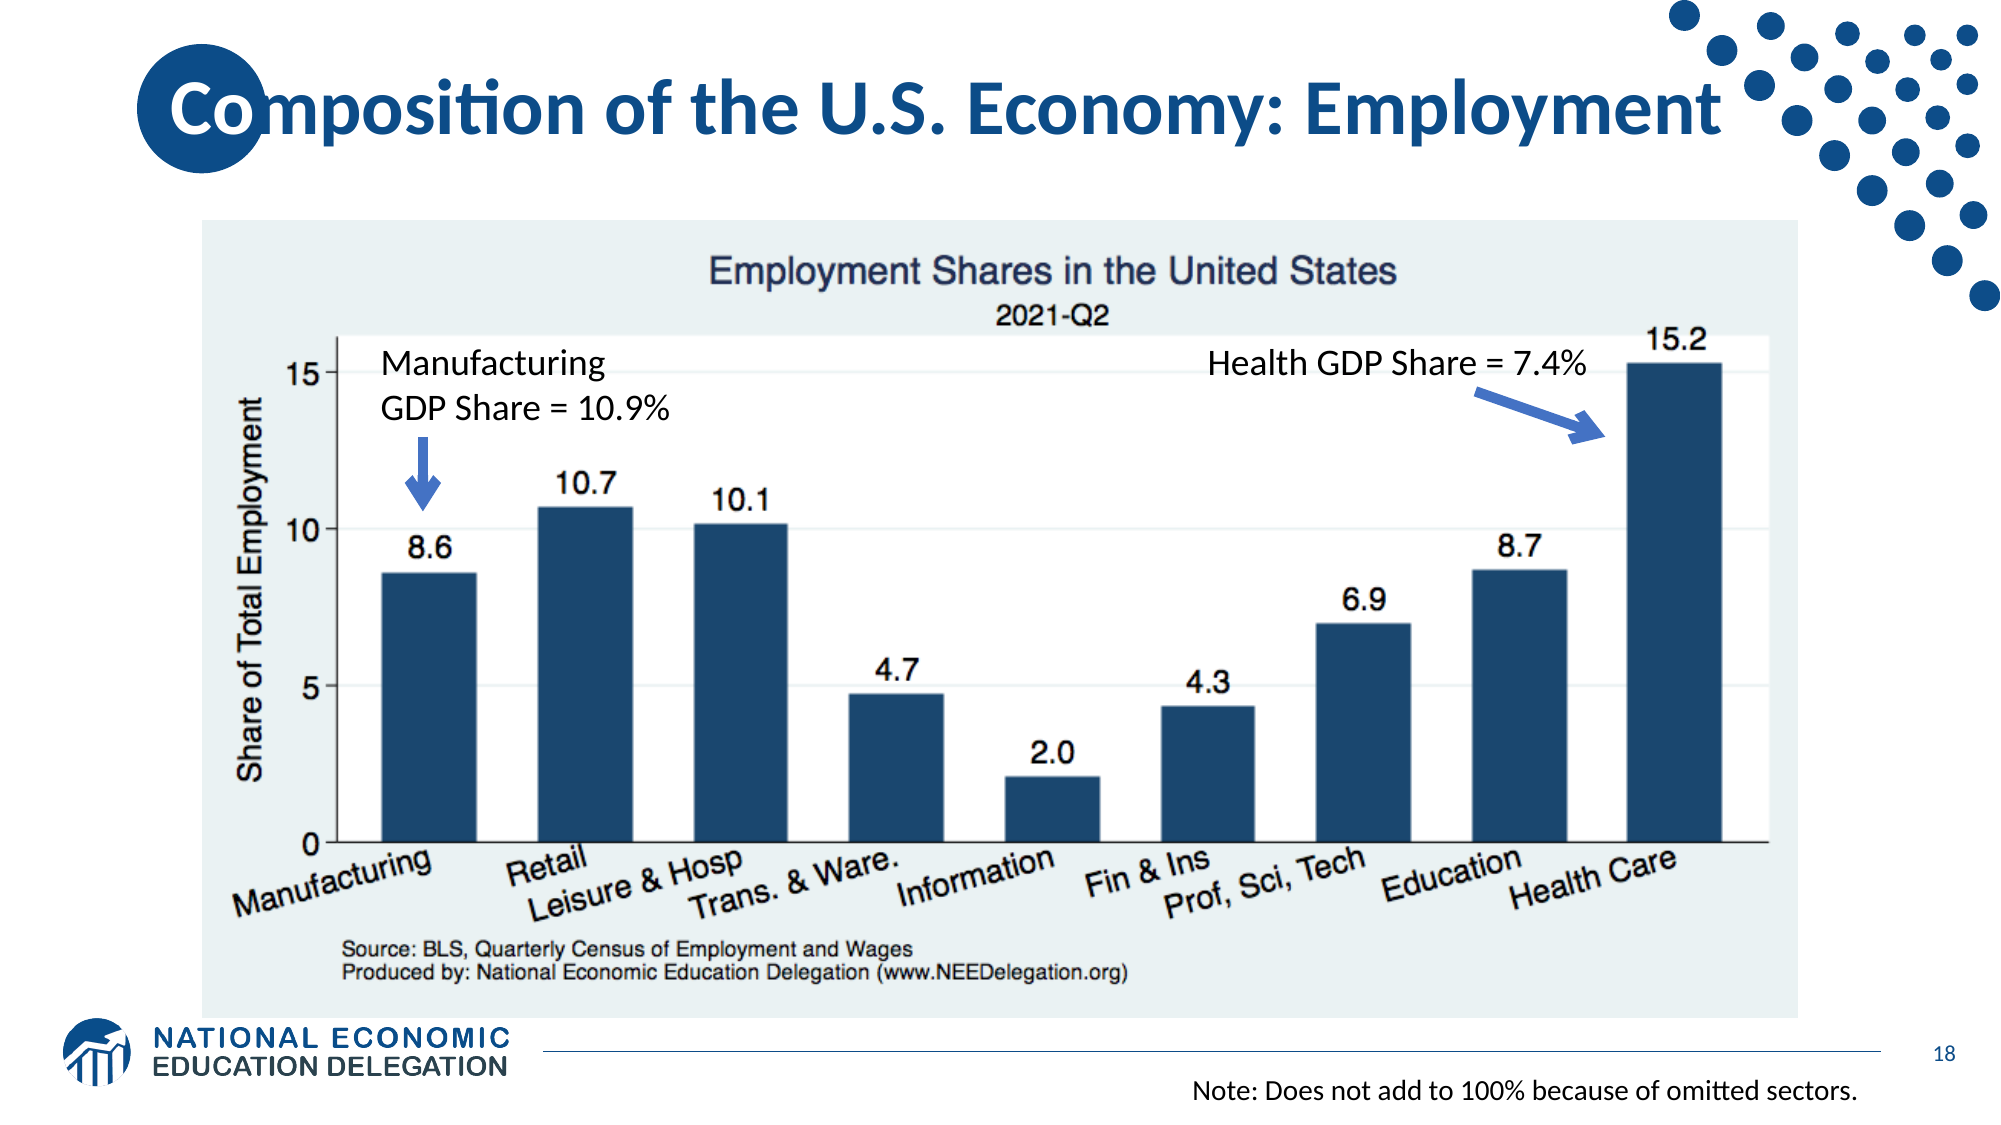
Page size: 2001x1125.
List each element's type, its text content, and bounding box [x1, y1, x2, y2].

text_box Note: Does not add to 100% because of omitted sectors. [1177, 1064, 1874, 1114]
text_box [1475, 391, 1606, 437]
slide_number 18 [1521, 1022, 1972, 1082]
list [202, 220, 1798, 1018]
picture [55, 1013, 520, 1091]
title Composition of the U.S. Economy: Employment [137, 0, 1863, 218]
